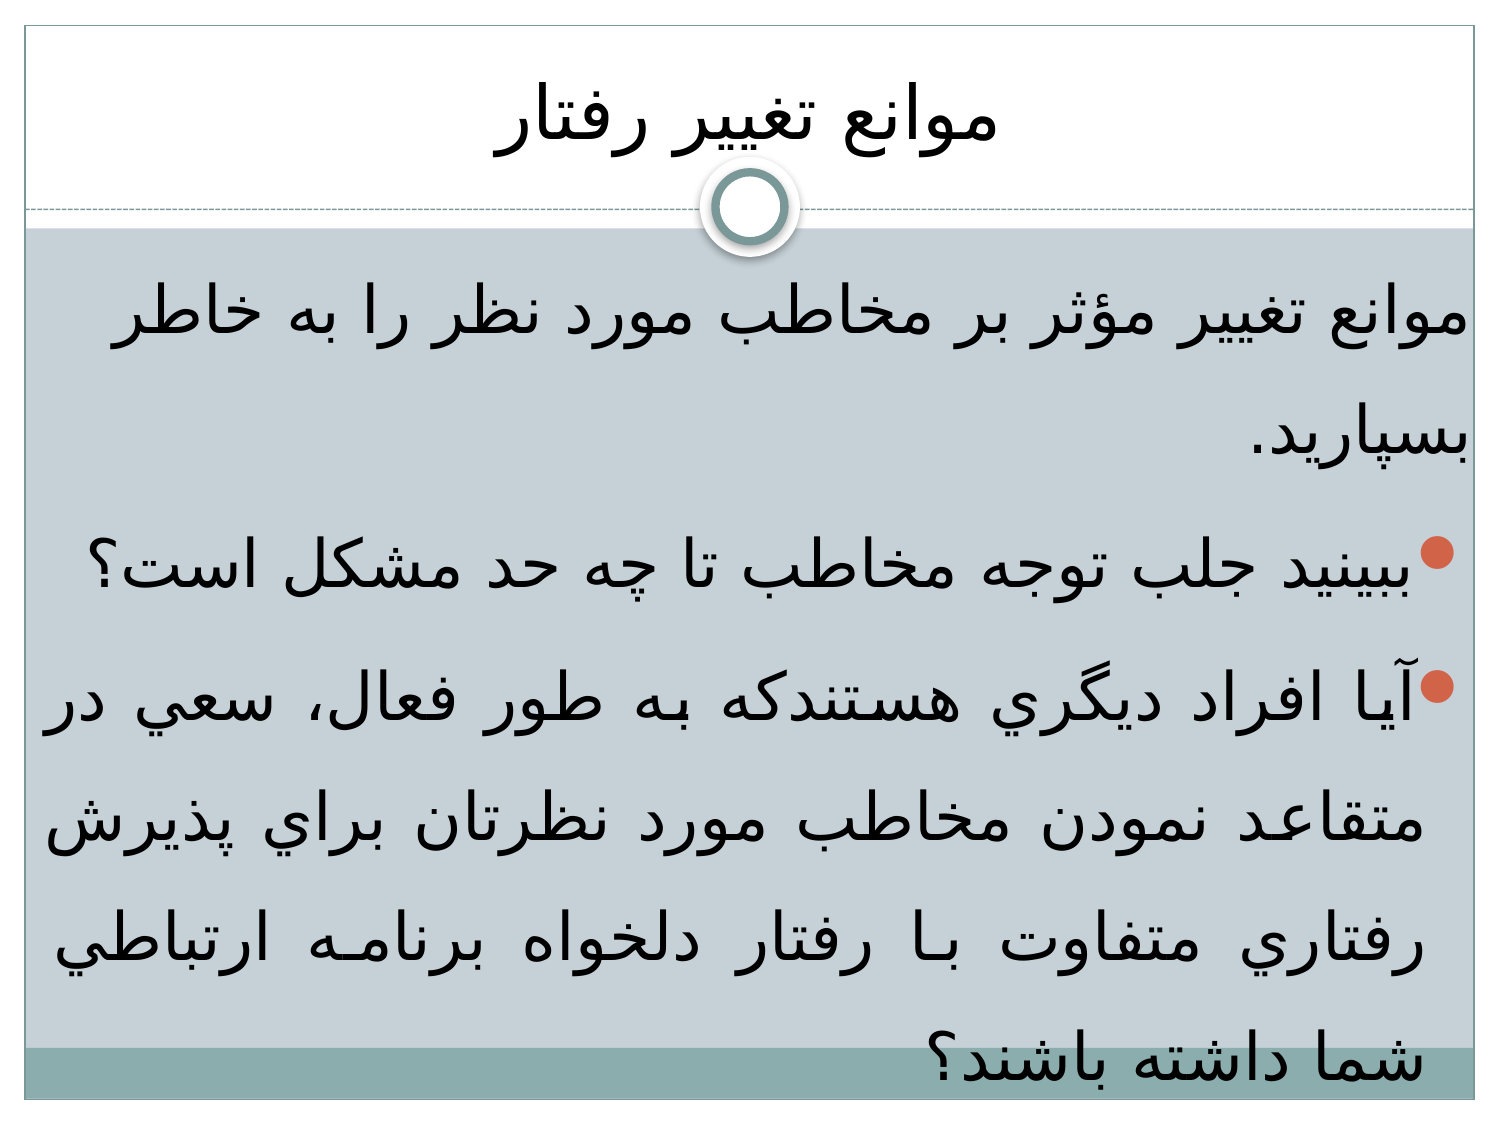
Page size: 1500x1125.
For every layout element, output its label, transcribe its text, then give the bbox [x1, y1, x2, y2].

list موانع تغيير مؤثر بر مخاطب مورد نظر را به خاطر بسپاريد. ببينيد جلب توجه مخاطب تا چه حد مشكل است؟ آيا افراد ديگري هستندكه به طور فعال، سعي در متقاعد نمودن مخاطب مورد نظرتان براي پذيرش رفتاري متفاوت با رفتار دلخواه برنامه ارتباطي شما داشته باشند؟ آيا رفتار ديگري هست كه مخاطب شما مجبور باشد در زمان مورد نظر براي رفتار دلخواه شما يا به جاي آن انجام دهد [24, 219, 1488, 1094]
title موانع تغییر رفتار [49, 37, 1450, 162]
